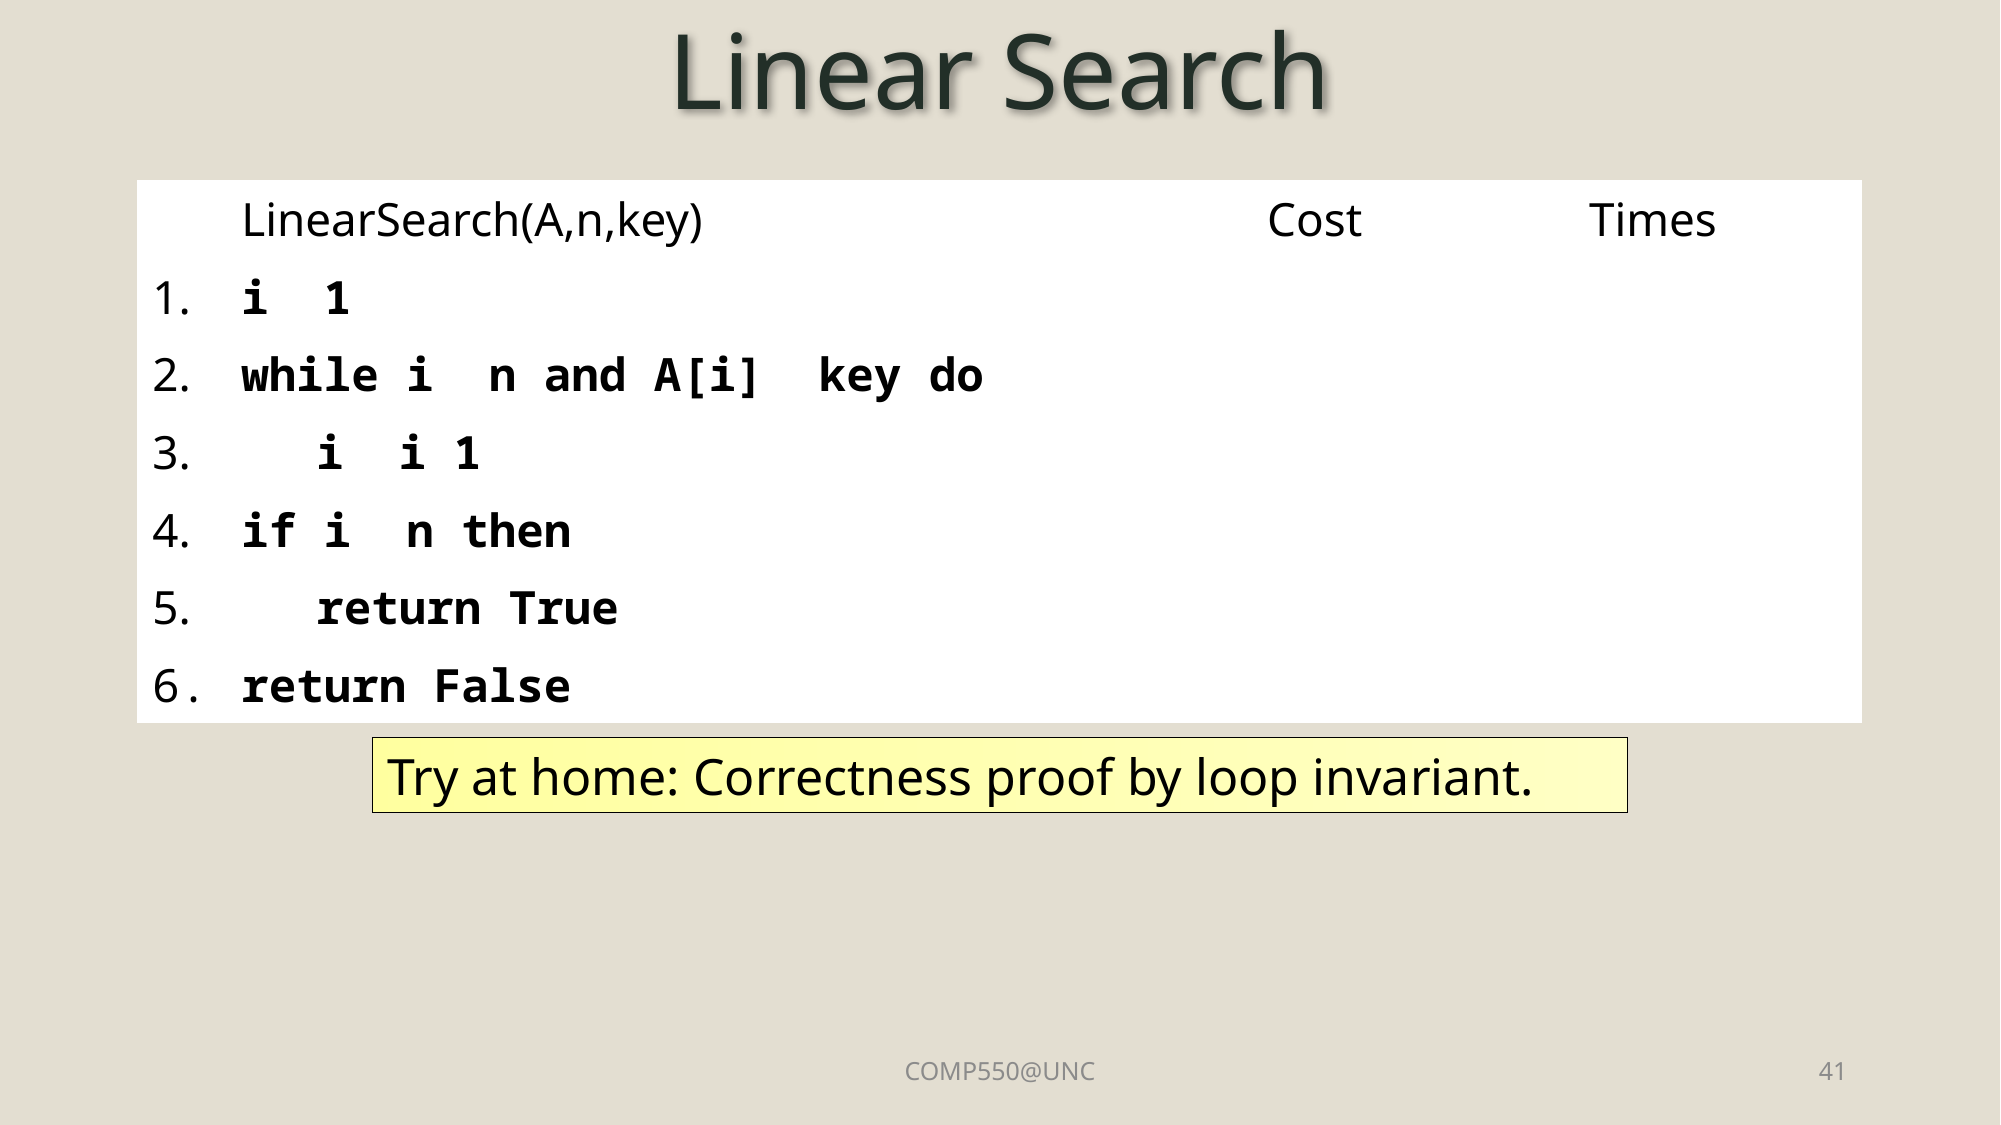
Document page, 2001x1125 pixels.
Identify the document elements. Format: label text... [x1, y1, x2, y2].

text_box Try at home: Correctness proof by loop invariant. [372, 737, 1628, 813]
title Linear Search [107, 0, 1893, 153]
slide_number 41 [1412, 1042, 1863, 1103]
footer COMP550@UNC [662, 1042, 1338, 1103]
